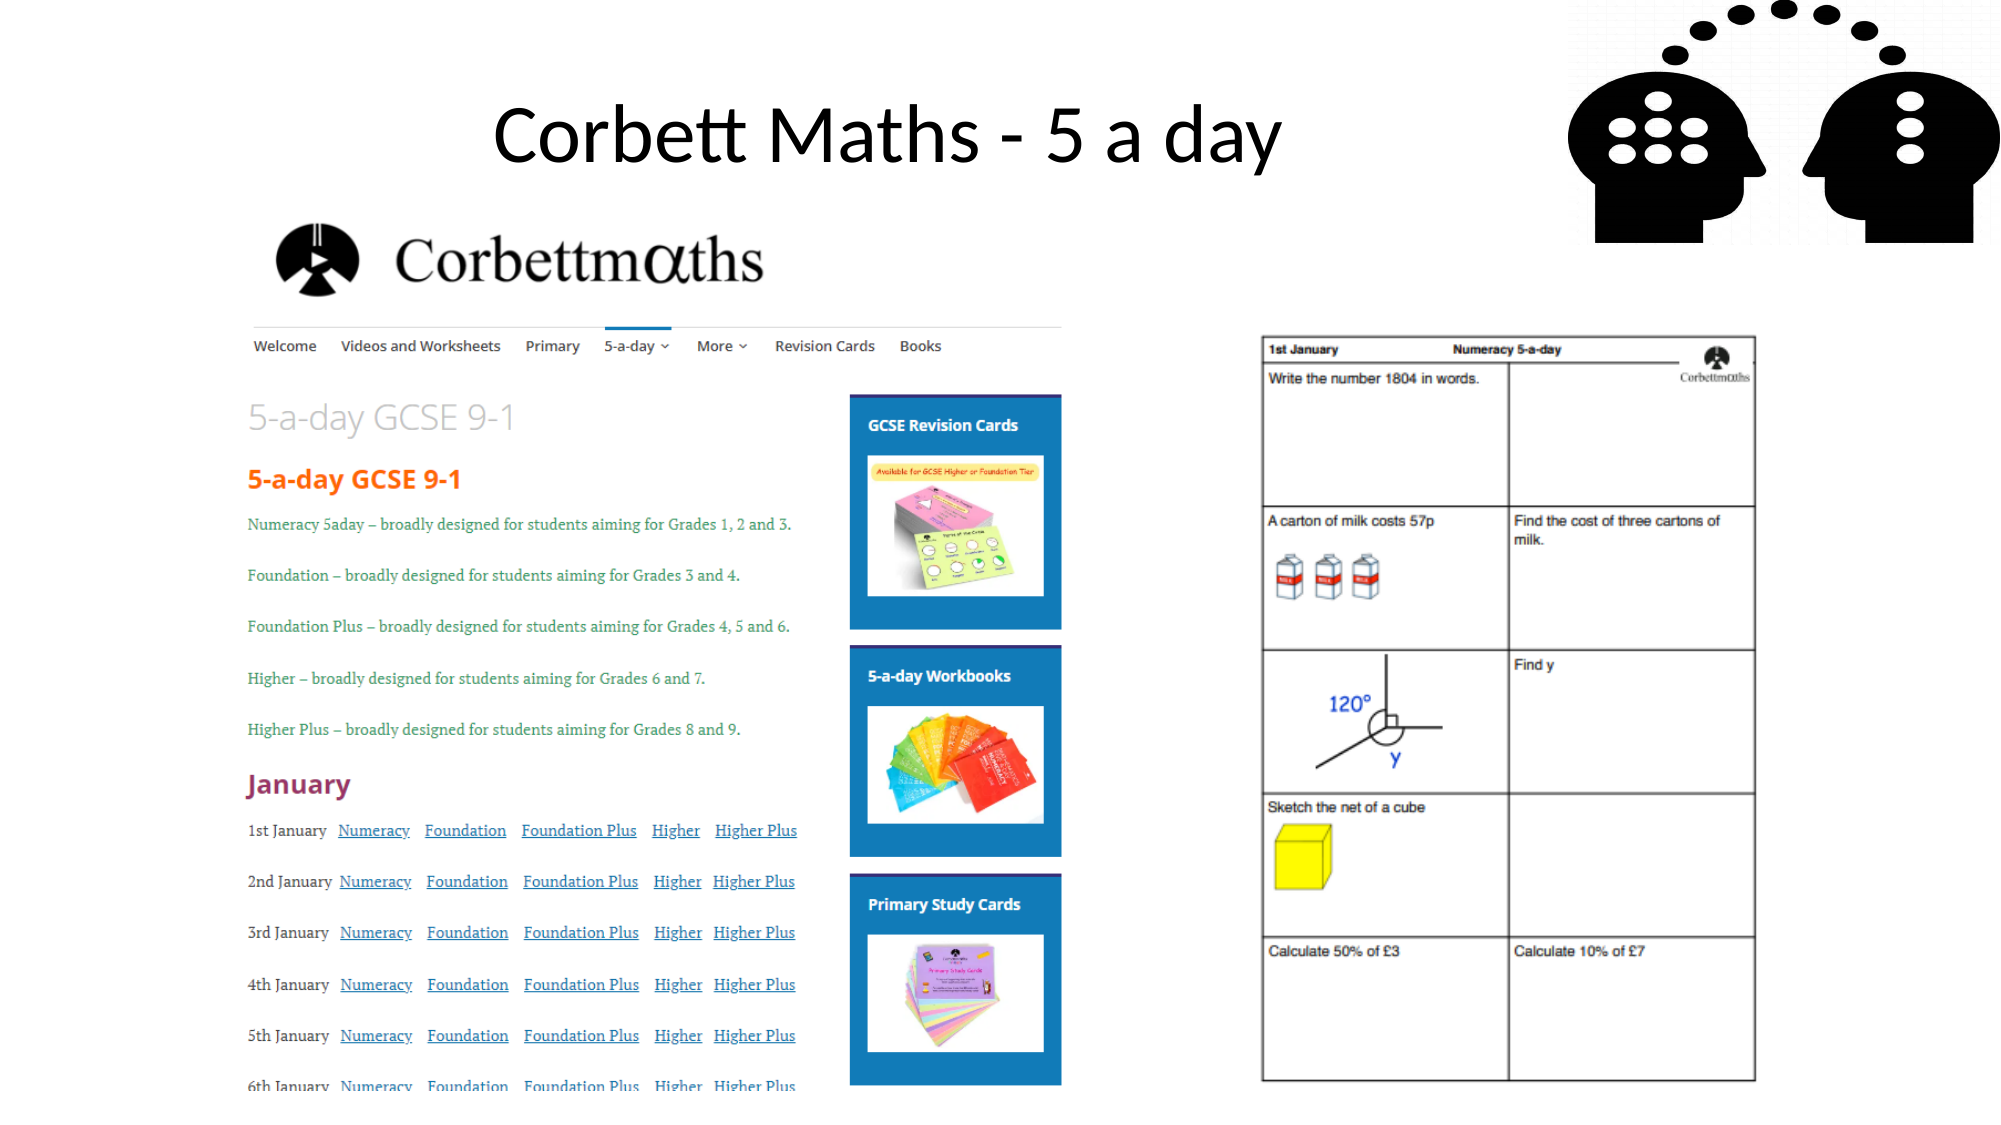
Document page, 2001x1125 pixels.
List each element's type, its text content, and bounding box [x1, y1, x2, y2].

text_box Corbett Maths - 5 a day [478, 71, 1480, 186]
picture [1233, 318, 1772, 1091]
picture [184, 166, 1097, 1091]
picture [1568, 0, 2000, 245]
